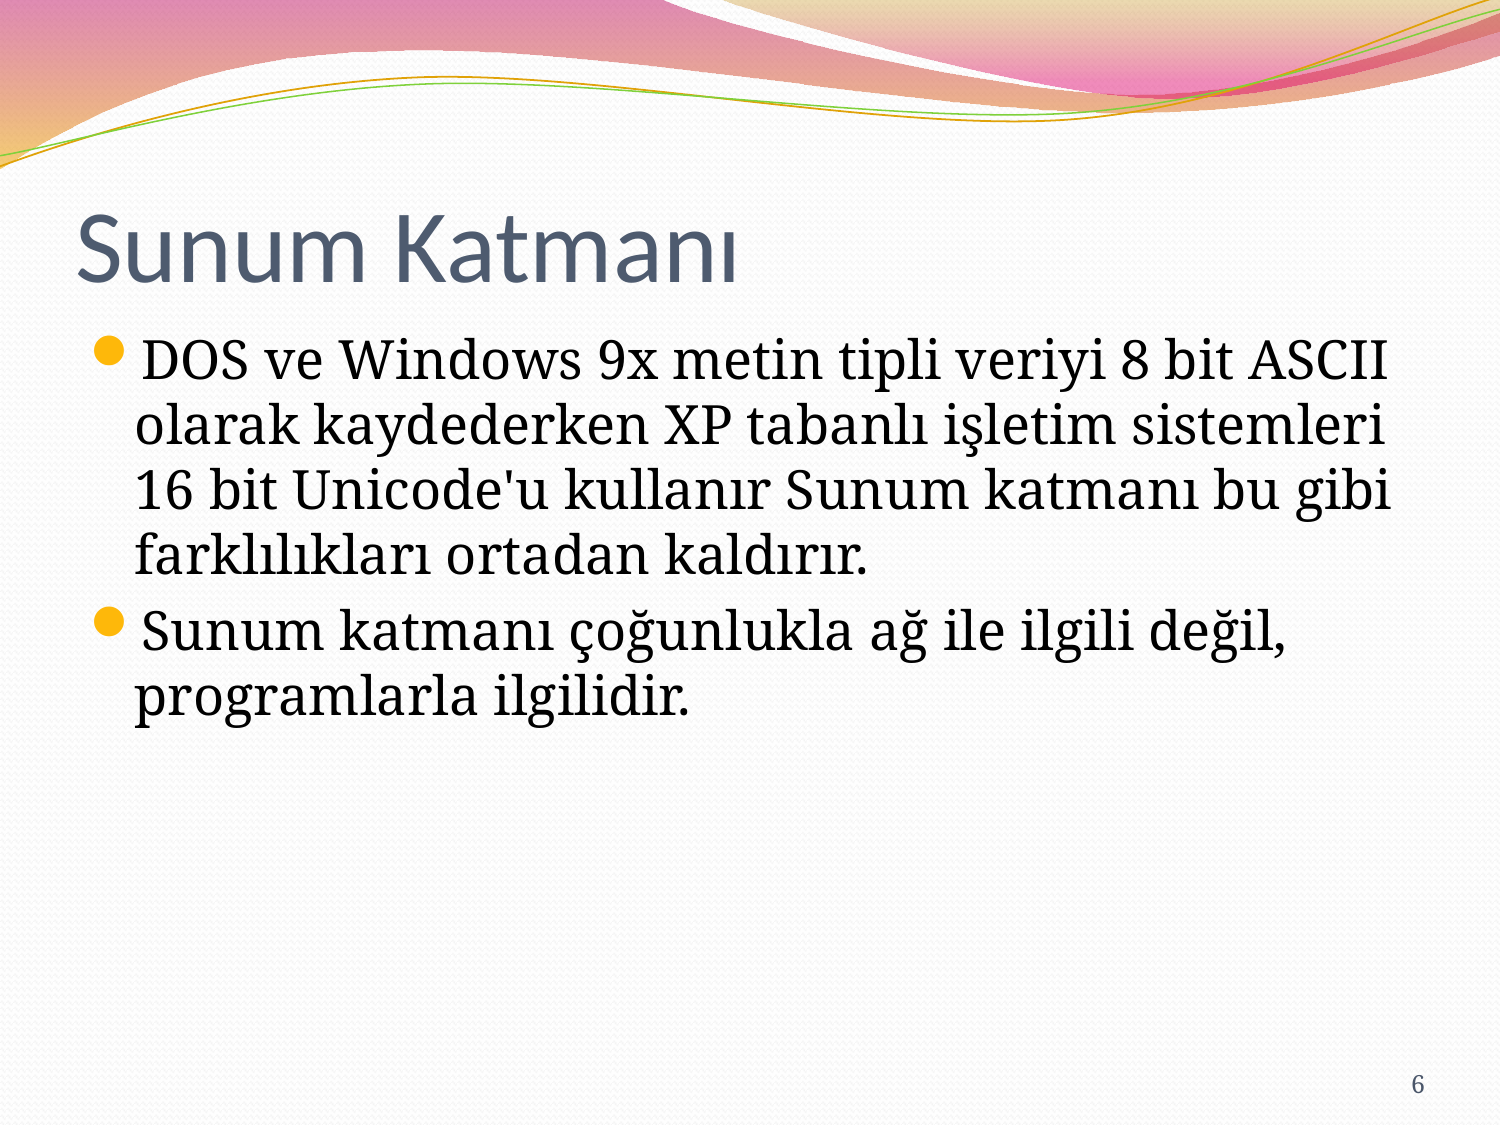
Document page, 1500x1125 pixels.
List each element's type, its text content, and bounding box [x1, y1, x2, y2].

title Sunum Katmanı [75, 115, 1425, 303]
slide_number 6 [1299, 1042, 1425, 1103]
list DOS ve Windows 9x metin tipli veriyi 8 bit ASCII olarak kaydederken XP tabanlı işletim sistemleri 16 bit Unicode'u kullanır Sunum katmanı bu gibi farklılıkları ortadan kaldırır. Sunum katmanı çoğunlukla ağ ile ilgili değil, programlarla ilgilidir. [75, 317, 1425, 1038]
